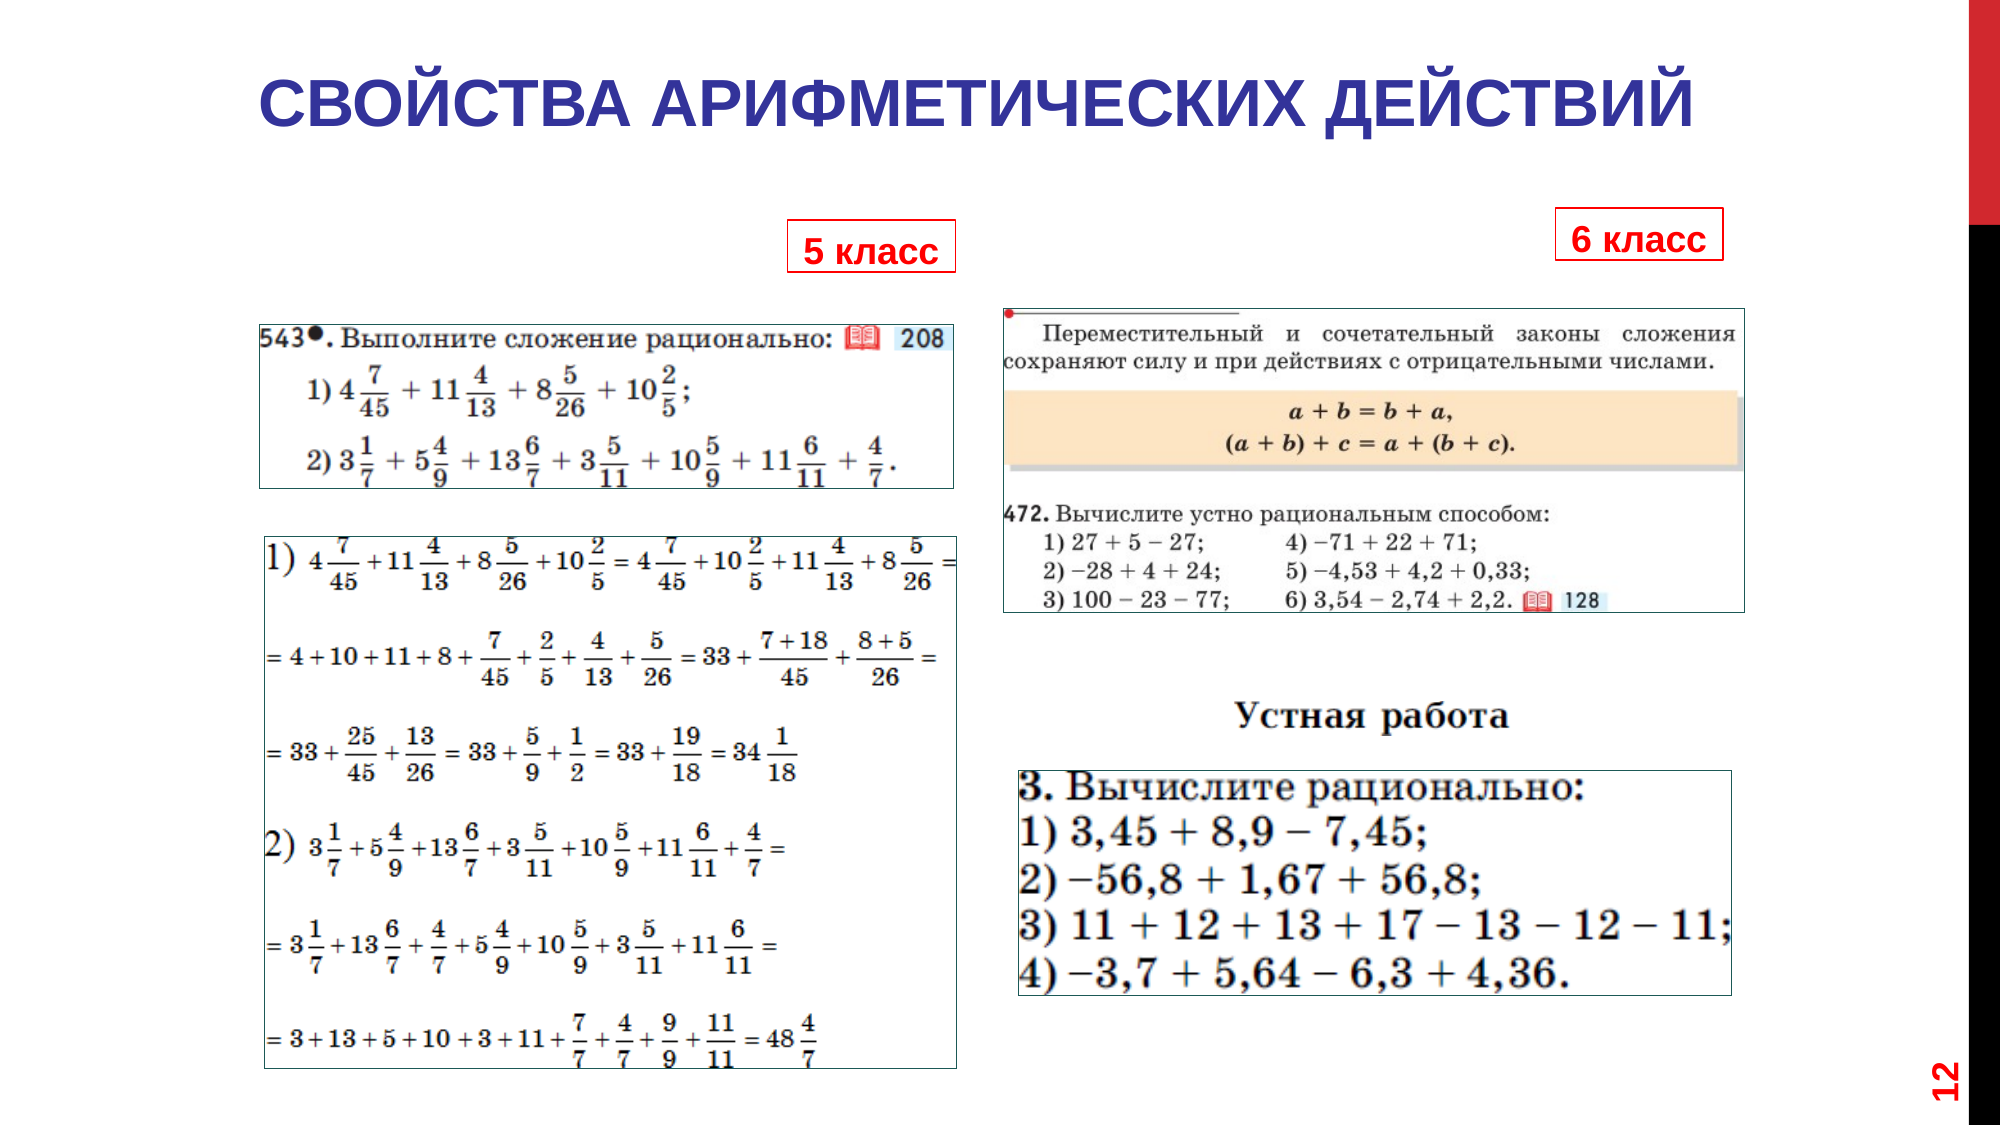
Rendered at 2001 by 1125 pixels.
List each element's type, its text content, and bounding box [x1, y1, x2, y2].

text_box [1003, 308, 1745, 613]
text_box [1233, 701, 1511, 736]
text_box 5 класс [787, 219, 956, 272]
slide_number 12 [1903, 887, 1984, 1104]
text_box [259, 324, 954, 489]
text_box 6 класс [1555, 207, 1724, 260]
title Свойства арифметических действий [256, 0, 1744, 140]
text_box [264, 536, 957, 1069]
text_box [1018, 770, 1732, 996]
